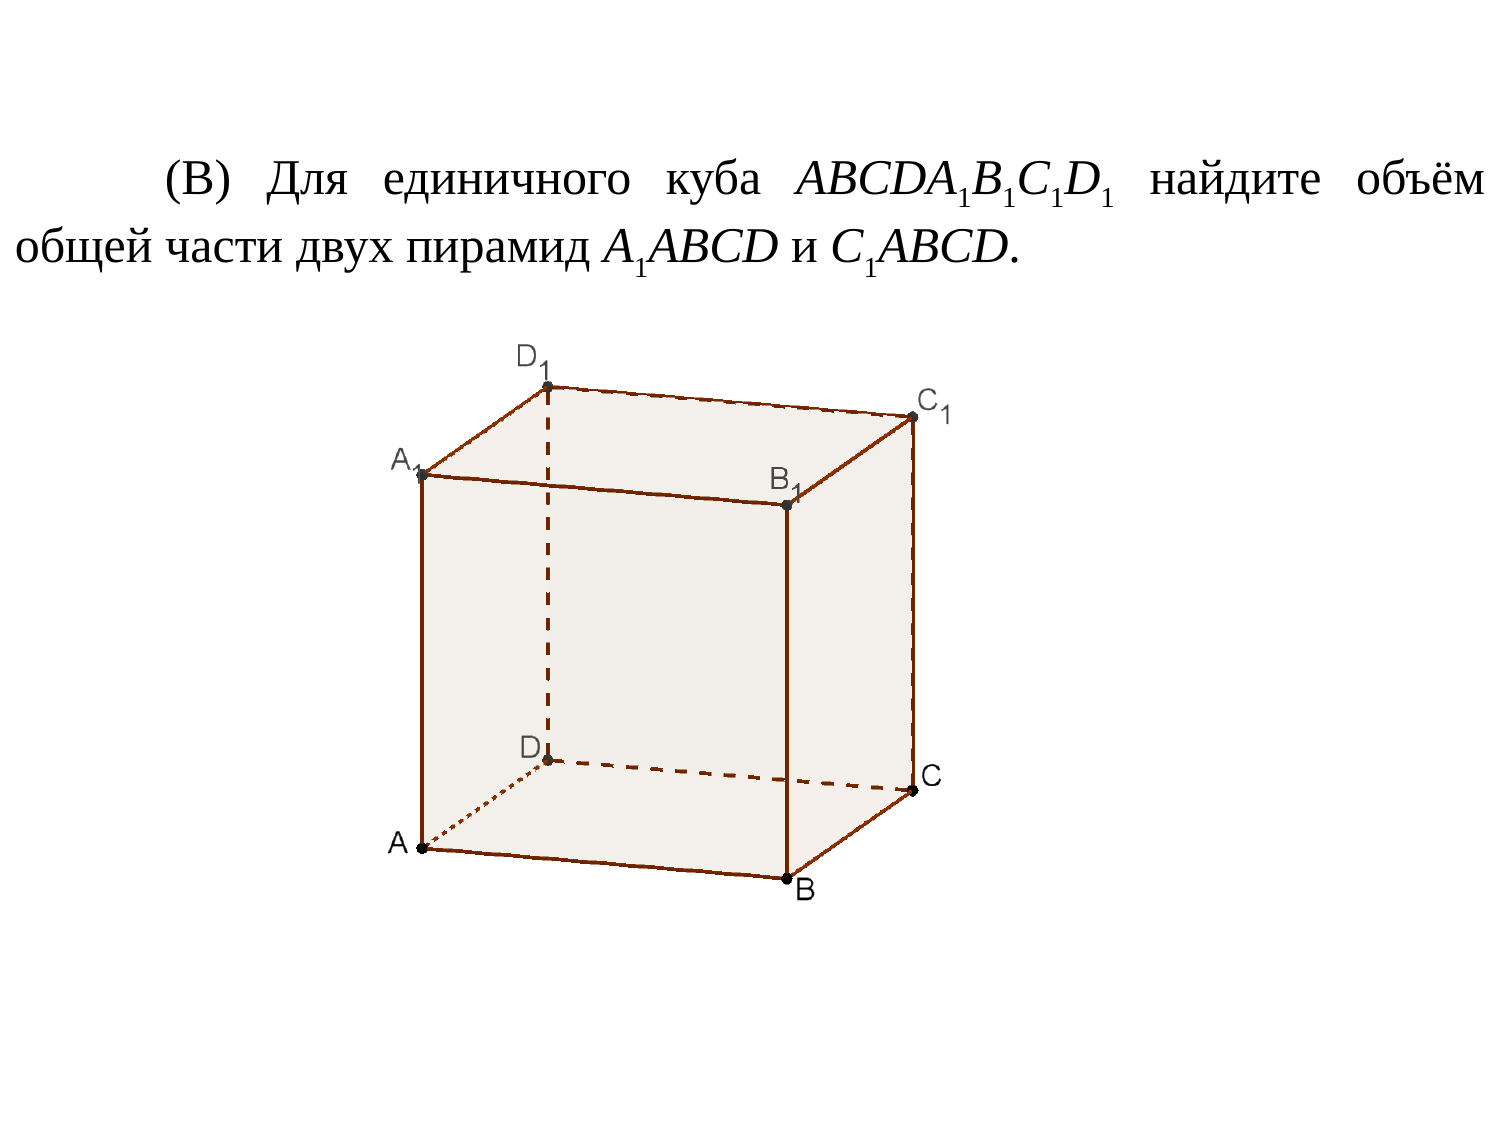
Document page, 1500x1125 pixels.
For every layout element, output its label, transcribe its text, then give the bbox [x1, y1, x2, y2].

text_box (B) Для единичного куба ABCDA1B1C1D1 найдите объём общей части двух пирамид A1ABCD и C1ABCD. [0, 137, 1500, 292]
picture [383, 337, 960, 913]
